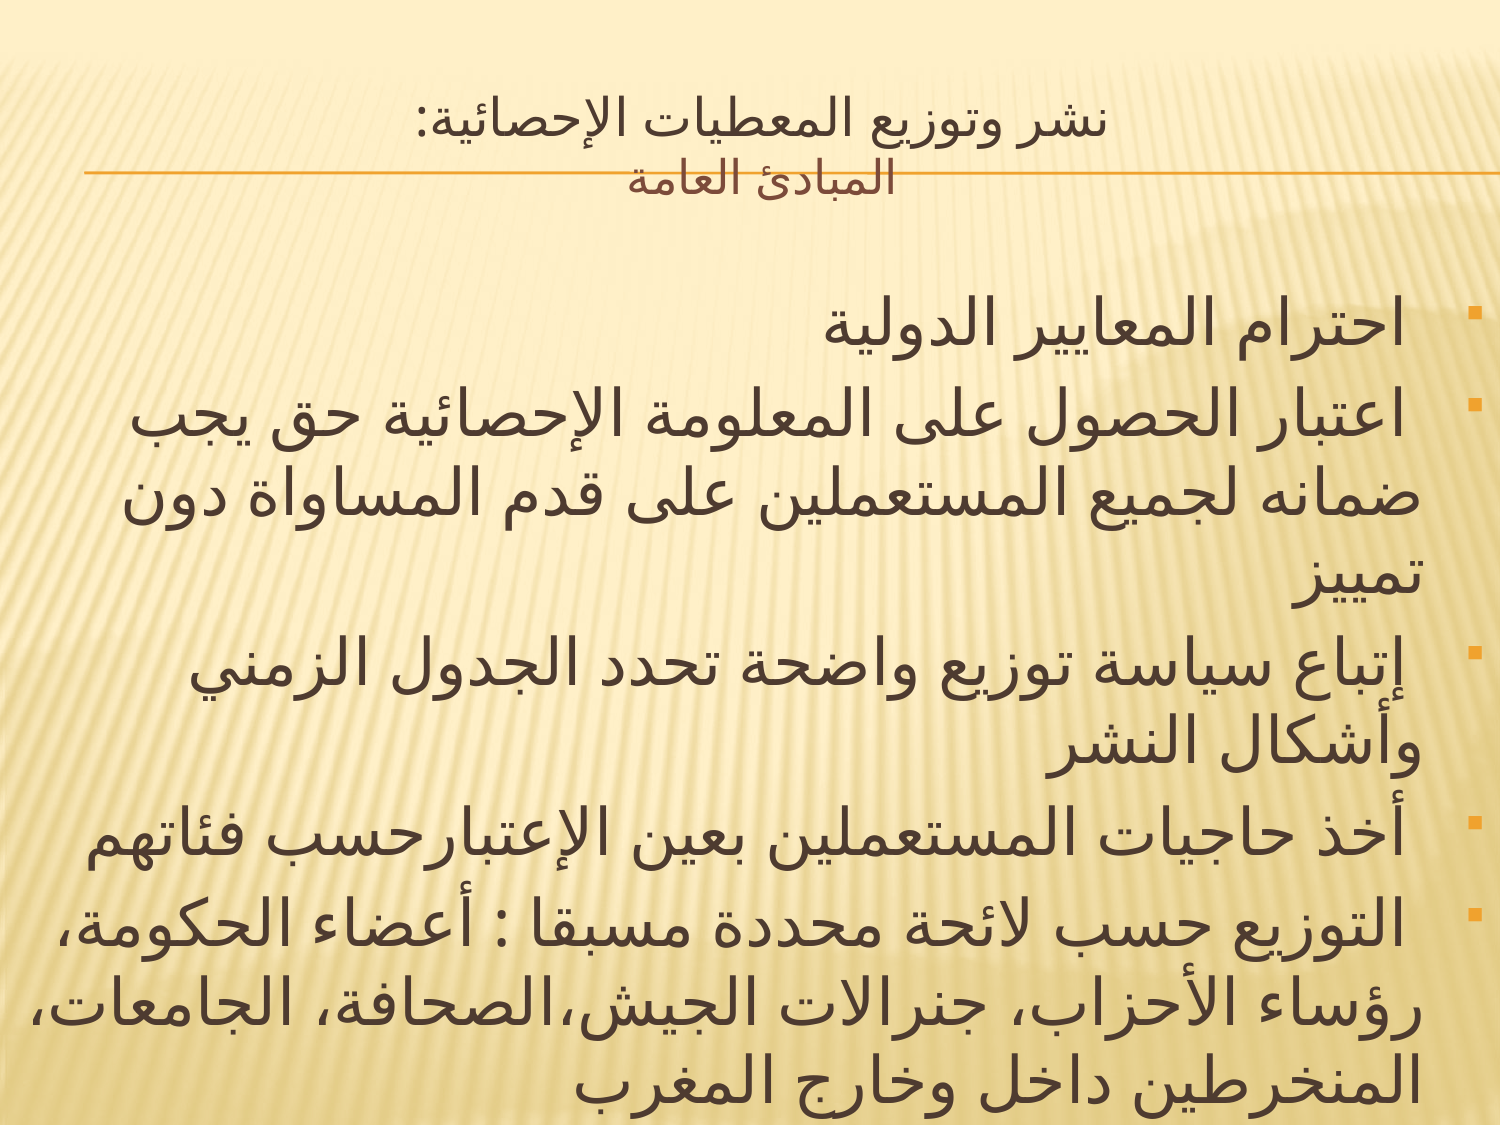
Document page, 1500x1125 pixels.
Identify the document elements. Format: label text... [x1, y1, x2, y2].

list احترام المعايير الدولية اعتبار الحصول على المعلومة الإحصائية حق يجب ضمانه لجميع المستعملين على قدم المساواة دون تمييز إتباع سياسة توزيع واضحة تحدد الجدول الزمني وأشكال النشر أخذ حاجيات المستعملين بعين الإعتبارحسب فئاتهم التوزيع حسب لائحة محددة مسبقا : أعضاء الحكومة، رؤساء الأحزاب، جنرالات الجيش،الصحافة، الجامعات، المنخرطين داخل وخارج المغرب [0, 272, 1500, 1125]
title نشر وتوزيع المعطيات الإحصائية: المبادئ العامة [50, 75, 1475, 213]
